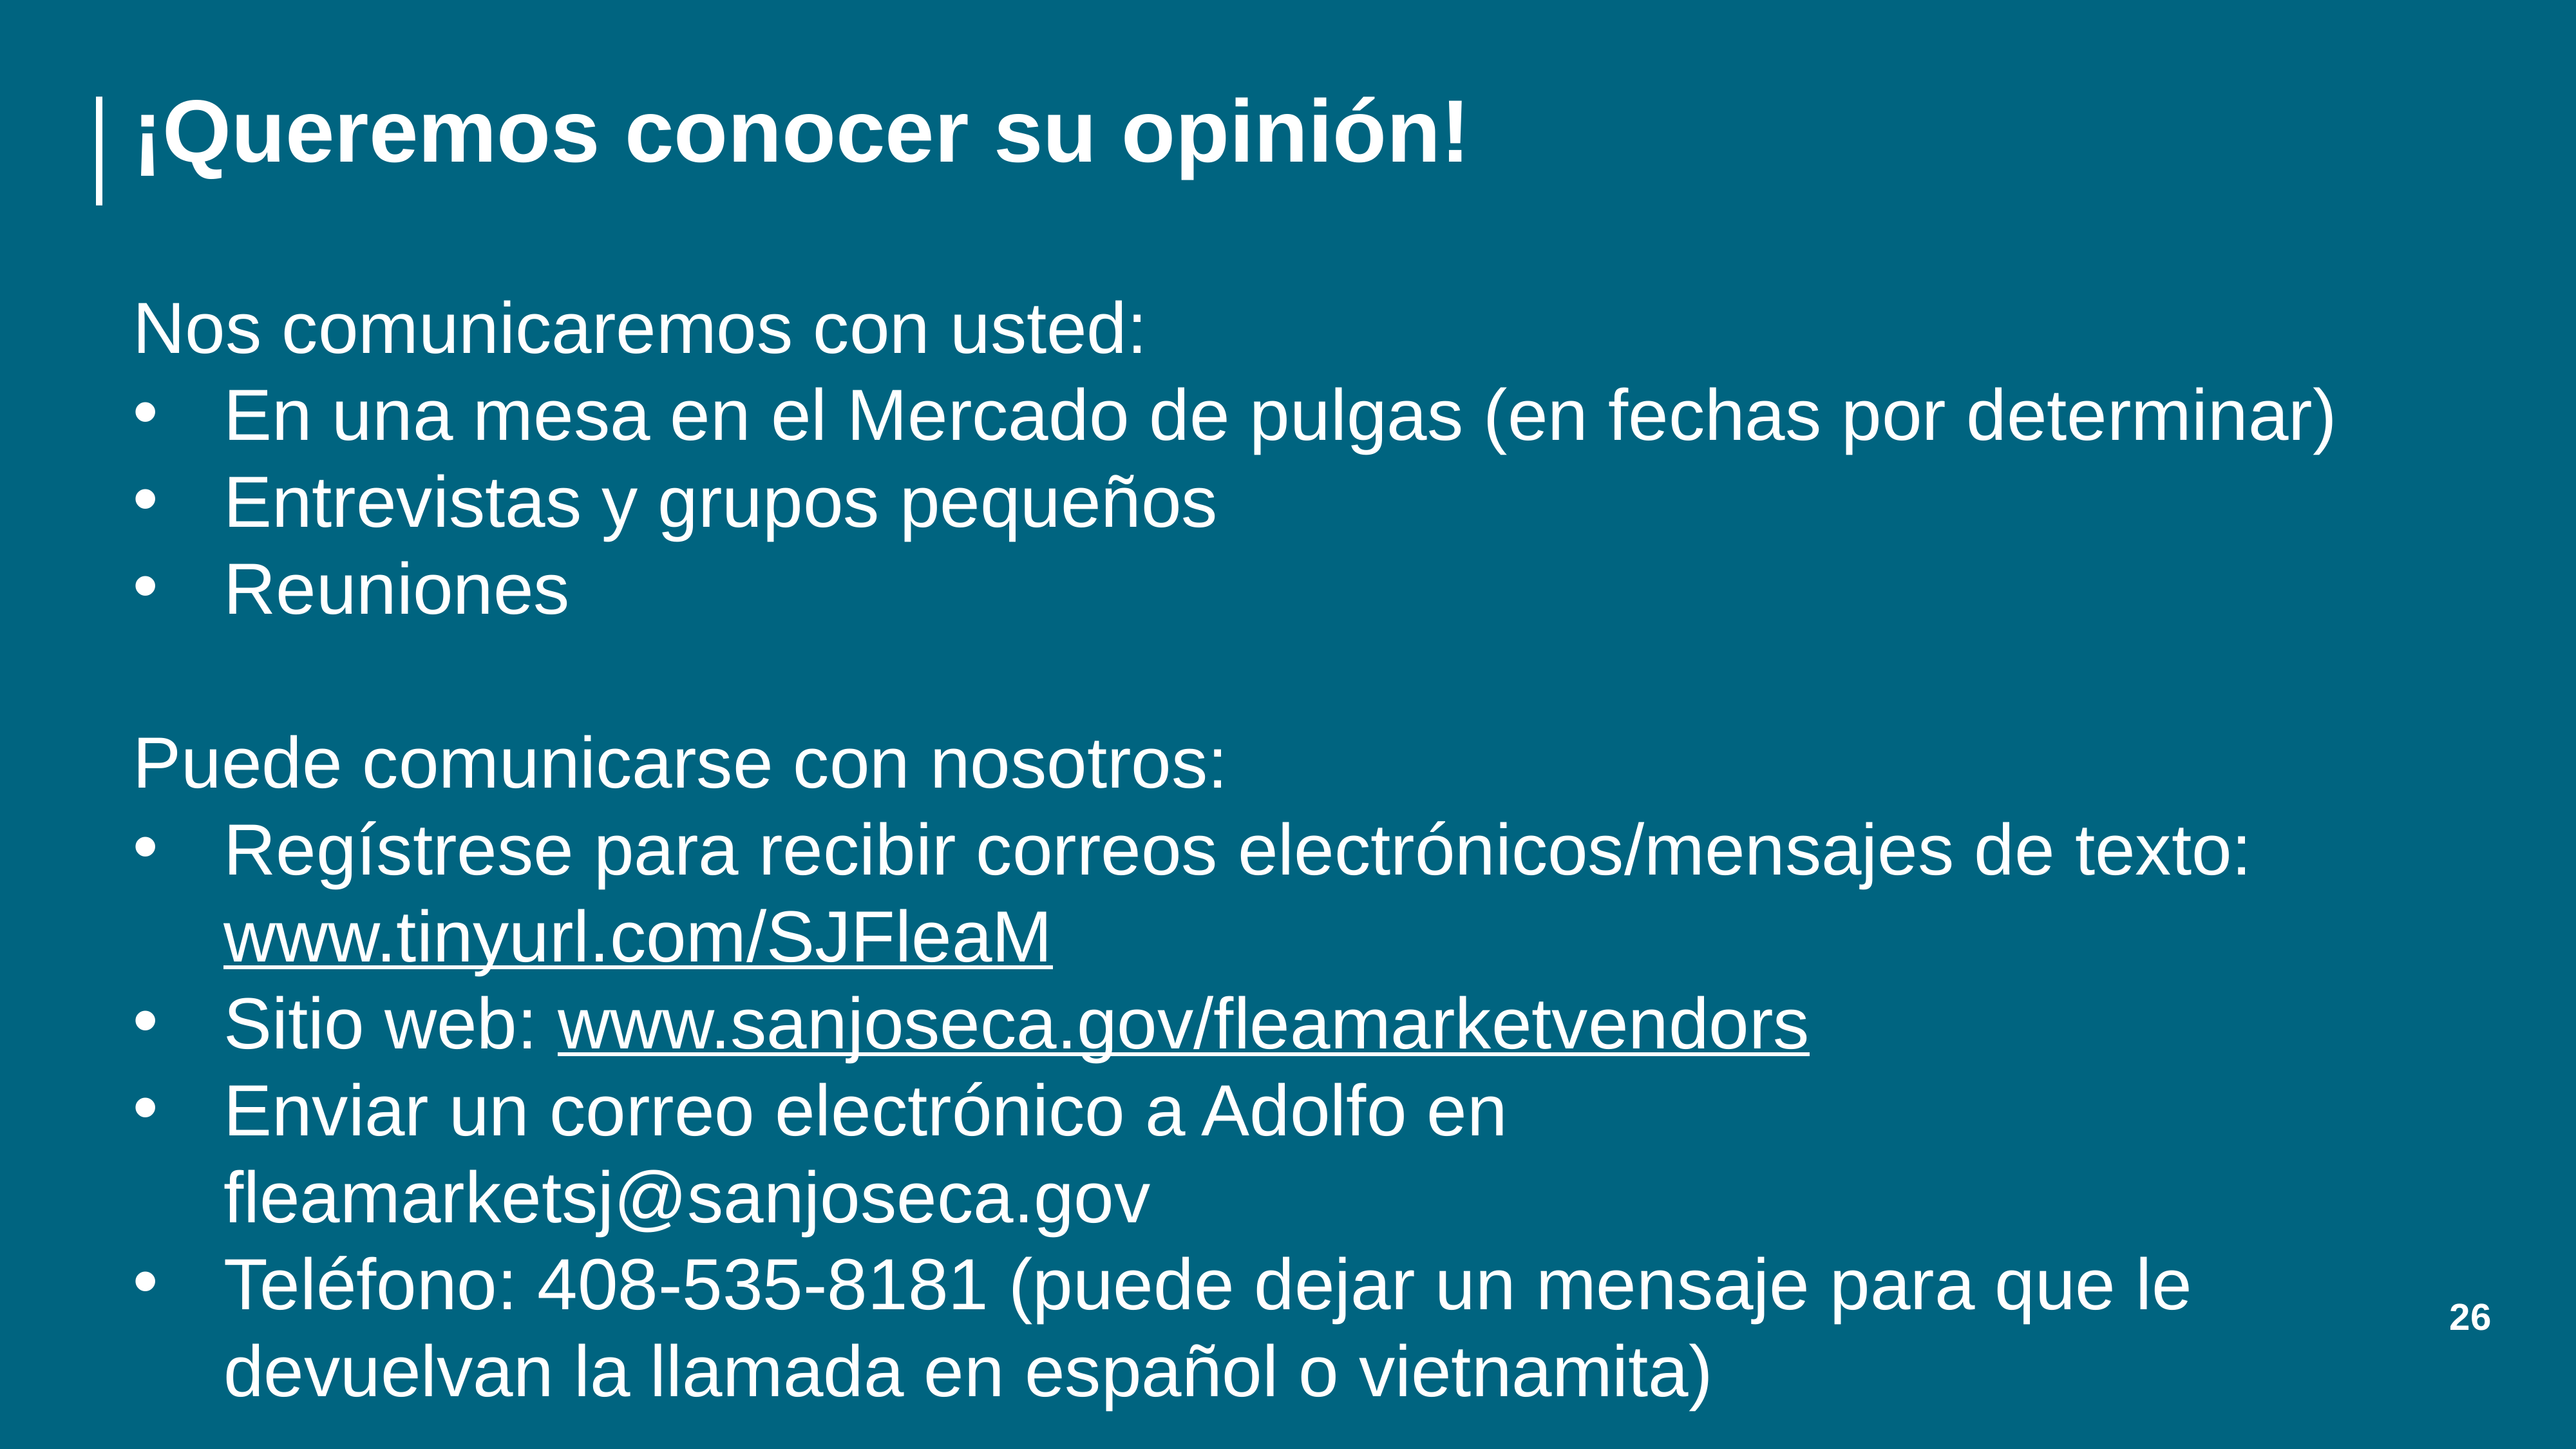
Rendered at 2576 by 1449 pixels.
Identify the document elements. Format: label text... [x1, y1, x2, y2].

text_box Nos comunicaremos con usted: En una mesa en el Mercado de pulgas (en fechas por determinar) Entrevistas y grupos pequeños Reuniones Puede comunicarse con nosotros: Regístrese para recibir correos electrónicos/mensajes de texto: www.tinyurl.com/SJFleaM Sitio web: www.sanjoseca.gov/fleamarketvendors Enviar un correo electrónico a Adolfo en fleamarketsj@sanjoseca.gov Teléfono: 408-535-8181 (puede dejar un mensaje para que le devuelvan la llamada en español o vietnamita) [123, 276, 2418, 1416]
slide_number 26 [2418, 1288, 2501, 1343]
title ¡Queremos conocer su opinión! [123, 80, 2447, 332]
